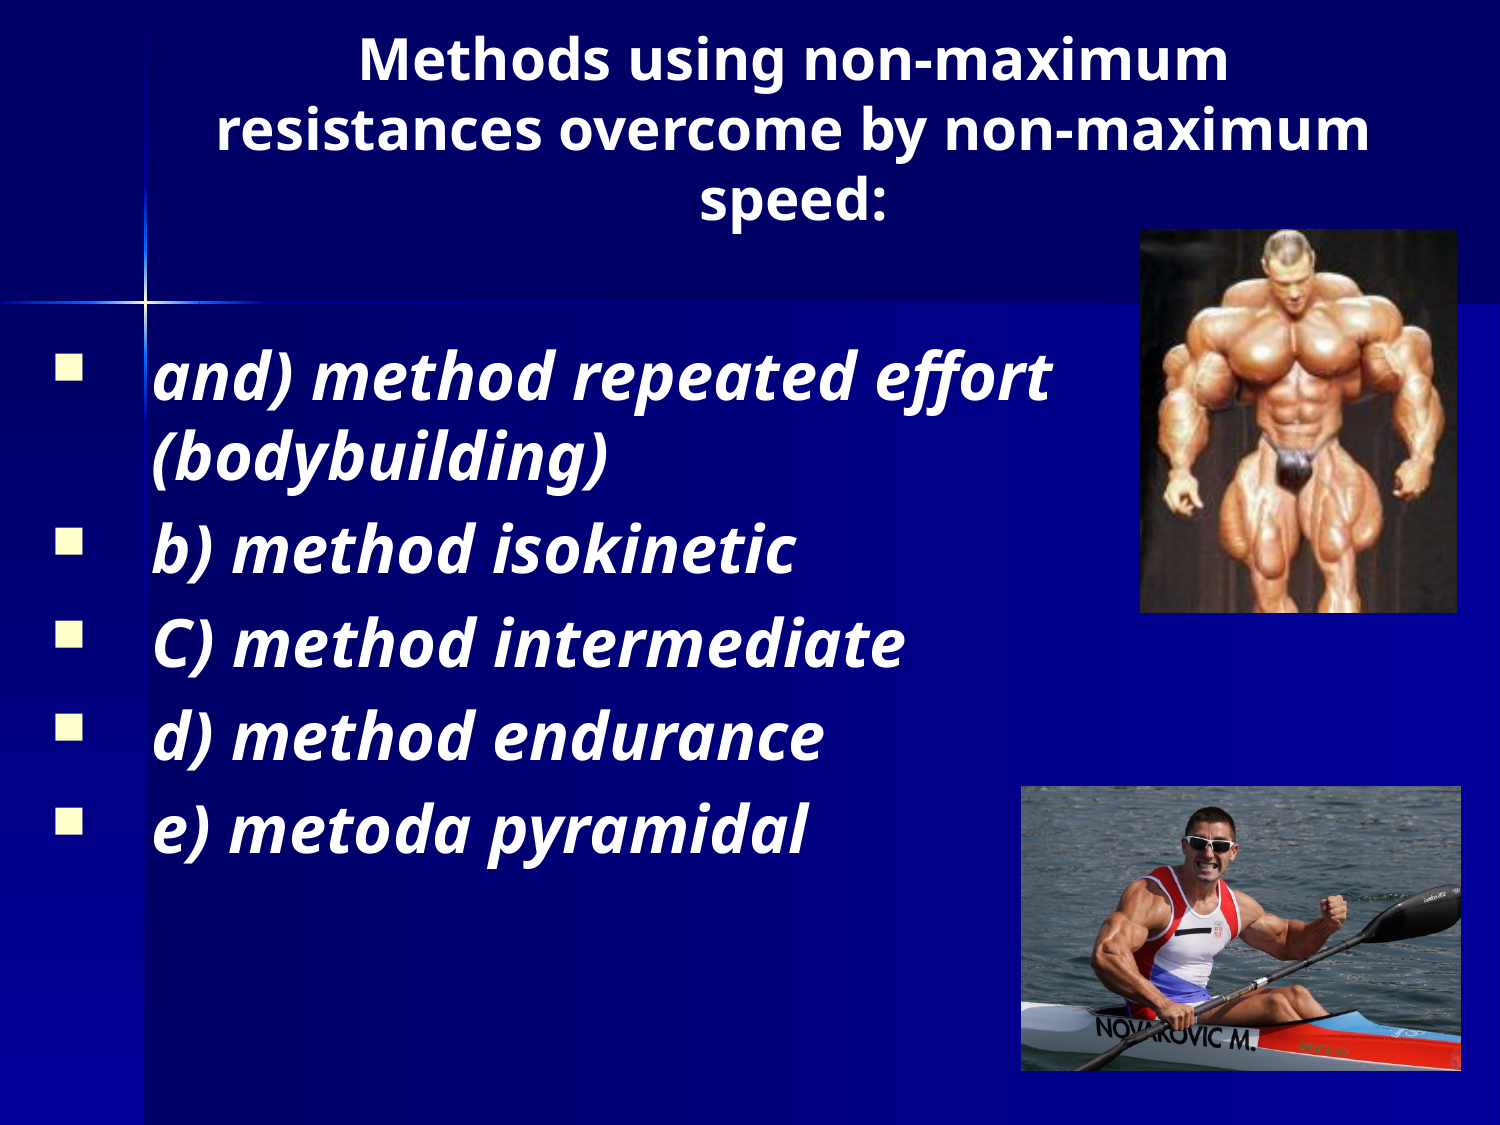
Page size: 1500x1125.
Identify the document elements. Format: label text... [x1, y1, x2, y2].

list and) method repeated effort (bodybuilding) b) method isokinetic C) method intermediate d) method endurance e) metoda pyramidal [36, 326, 1275, 1002]
picture [1139, 228, 1457, 613]
picture [1021, 786, 1461, 1072]
title Methods using non-maximum resistances overcome by non-maximum speed: [174, 50, 1413, 285]
